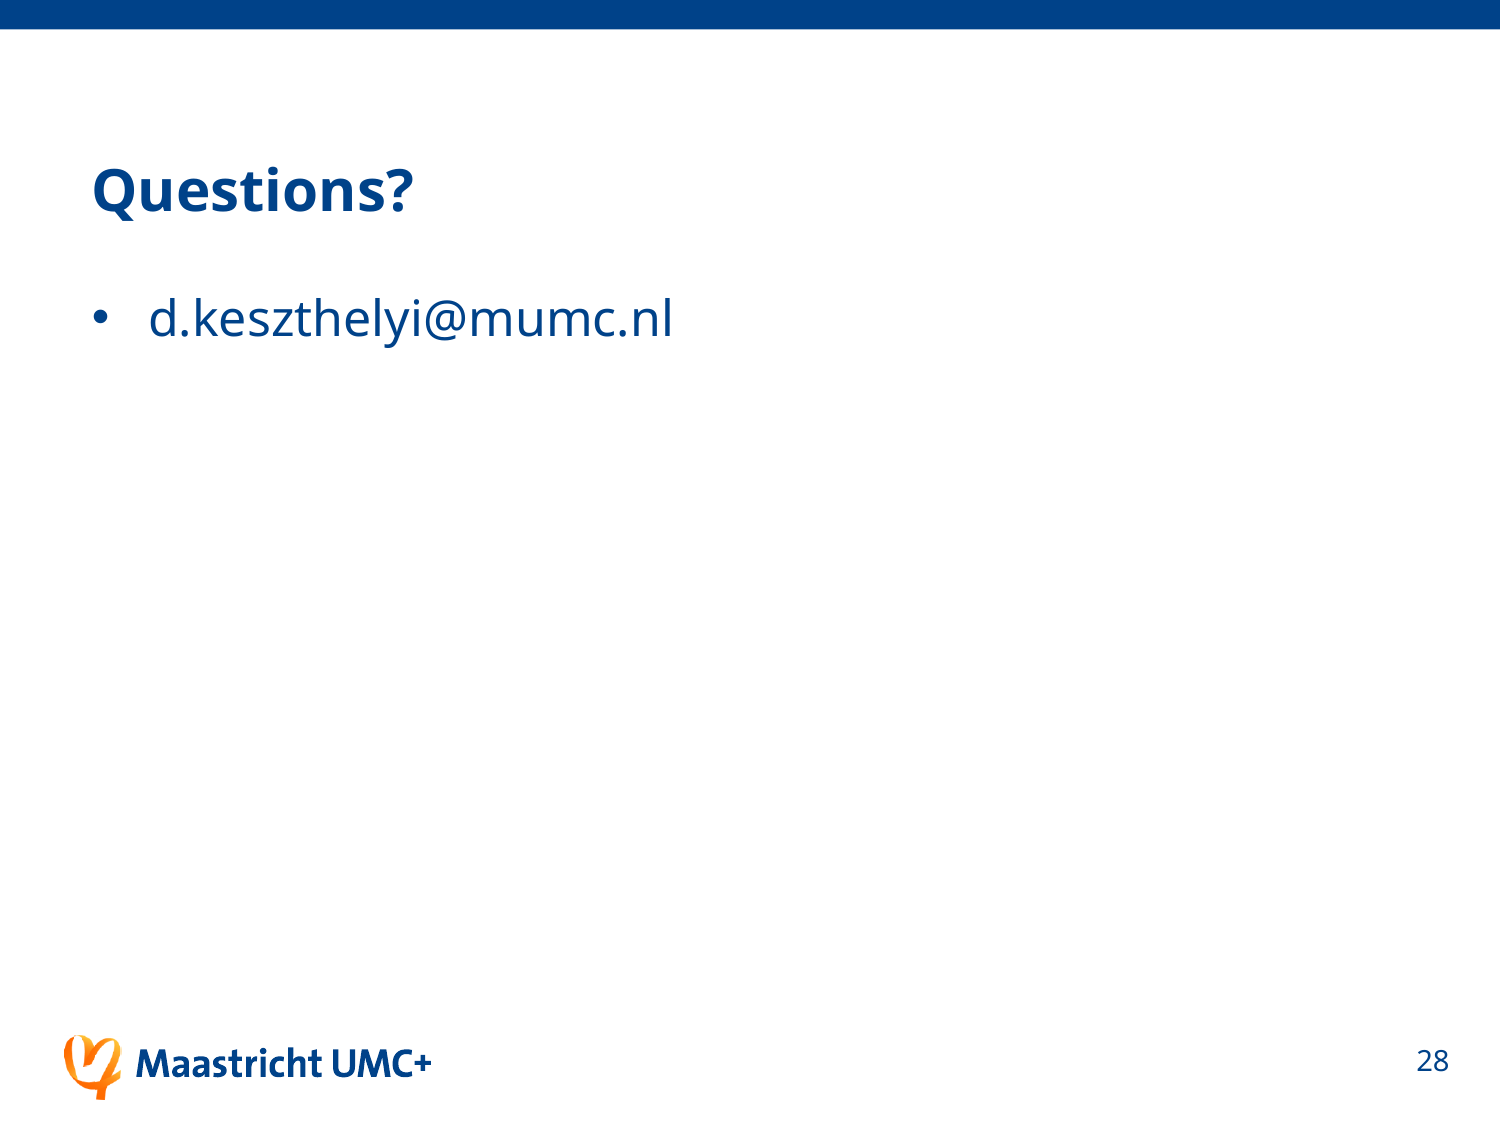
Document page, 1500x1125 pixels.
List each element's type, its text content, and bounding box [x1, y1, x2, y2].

picture [64, 1034, 122, 1100]
slide_number 28 [1364, 1035, 1465, 1095]
list d.keszthelyi@mumc.nl [76, 278, 1427, 965]
title Questions? [76, 42, 1427, 231]
